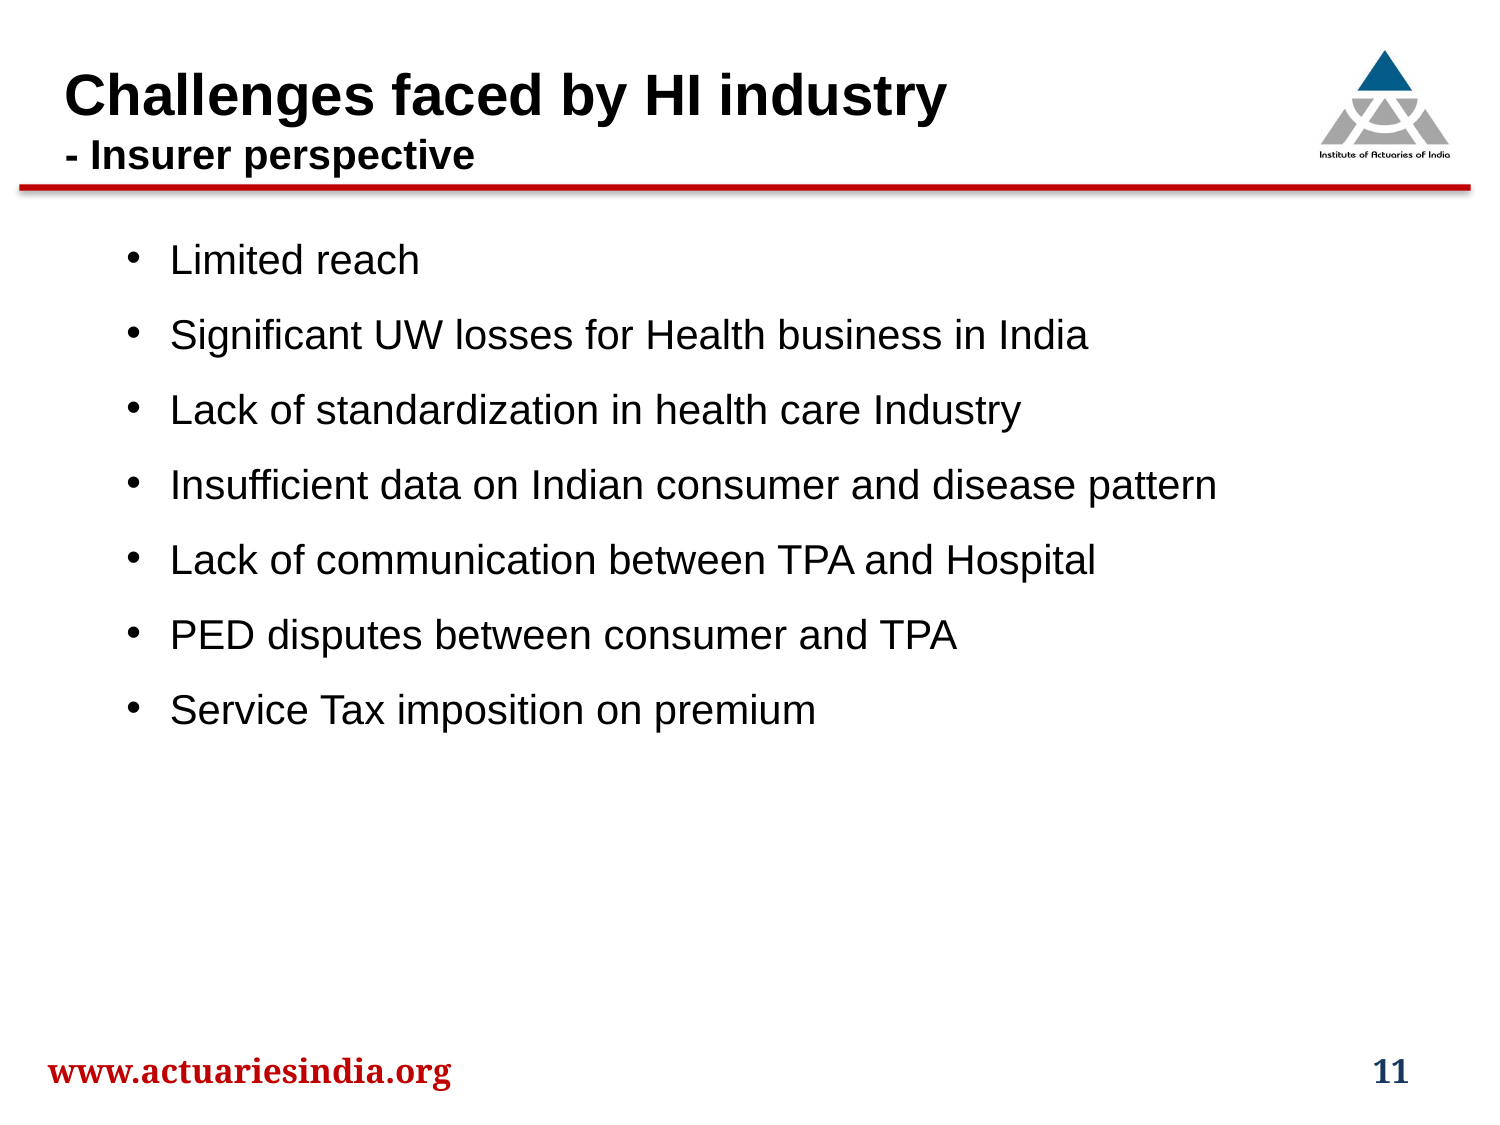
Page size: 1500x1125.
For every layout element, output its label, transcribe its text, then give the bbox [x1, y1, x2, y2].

text_box Challenges faced by HI industry - Insurer perspective [50, 50, 1288, 150]
text_box Limited reach Significant UW losses for Health business in India Lack of standardization in health care Industry Insufficient data on Indian consumer and disease pattern Lack of communication between TPA and Hospital PED disputes between consumer and TPA Service Tax imposition on premium [37, 224, 1425, 740]
footer www.actuariesindia.org [12, 1042, 488, 1103]
slide_number 11 [1074, 1042, 1425, 1103]
picture [1305, 45, 1463, 160]
